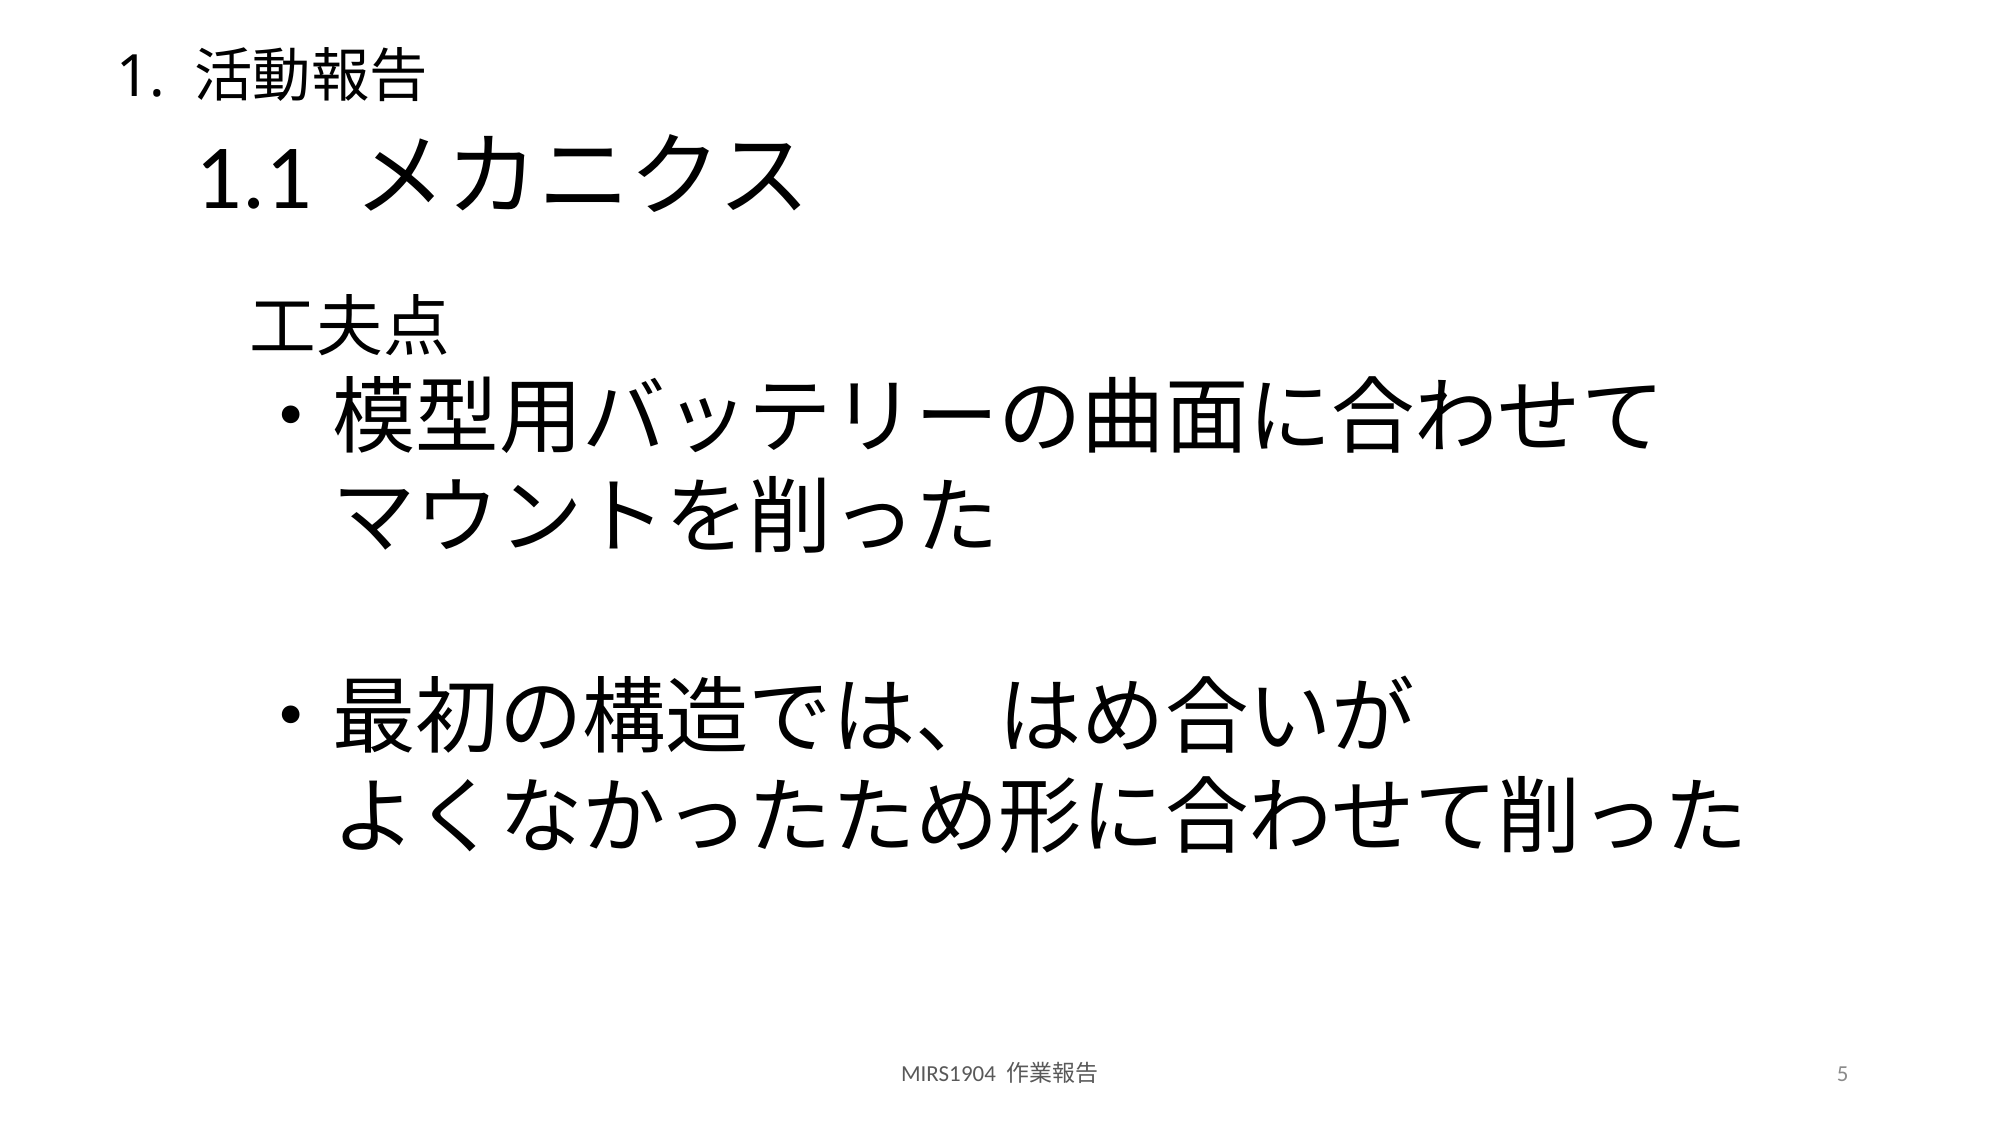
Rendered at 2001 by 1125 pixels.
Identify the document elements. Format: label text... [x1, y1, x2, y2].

slide_number 5 [1413, 1042, 1864, 1103]
footer MIRS1904 作業報告 [662, 1042, 1338, 1103]
text_box 工夫点 ・模型用バッテリーの曲面に合わせて マウントを削った ・最初の構造では、はめ合いが よくなかったため形に合わせて削った [234, 276, 1766, 871]
text_box 1.1 メカニクス [181, 110, 826, 235]
title 1. 活動報告 [101, 44, 984, 111]
